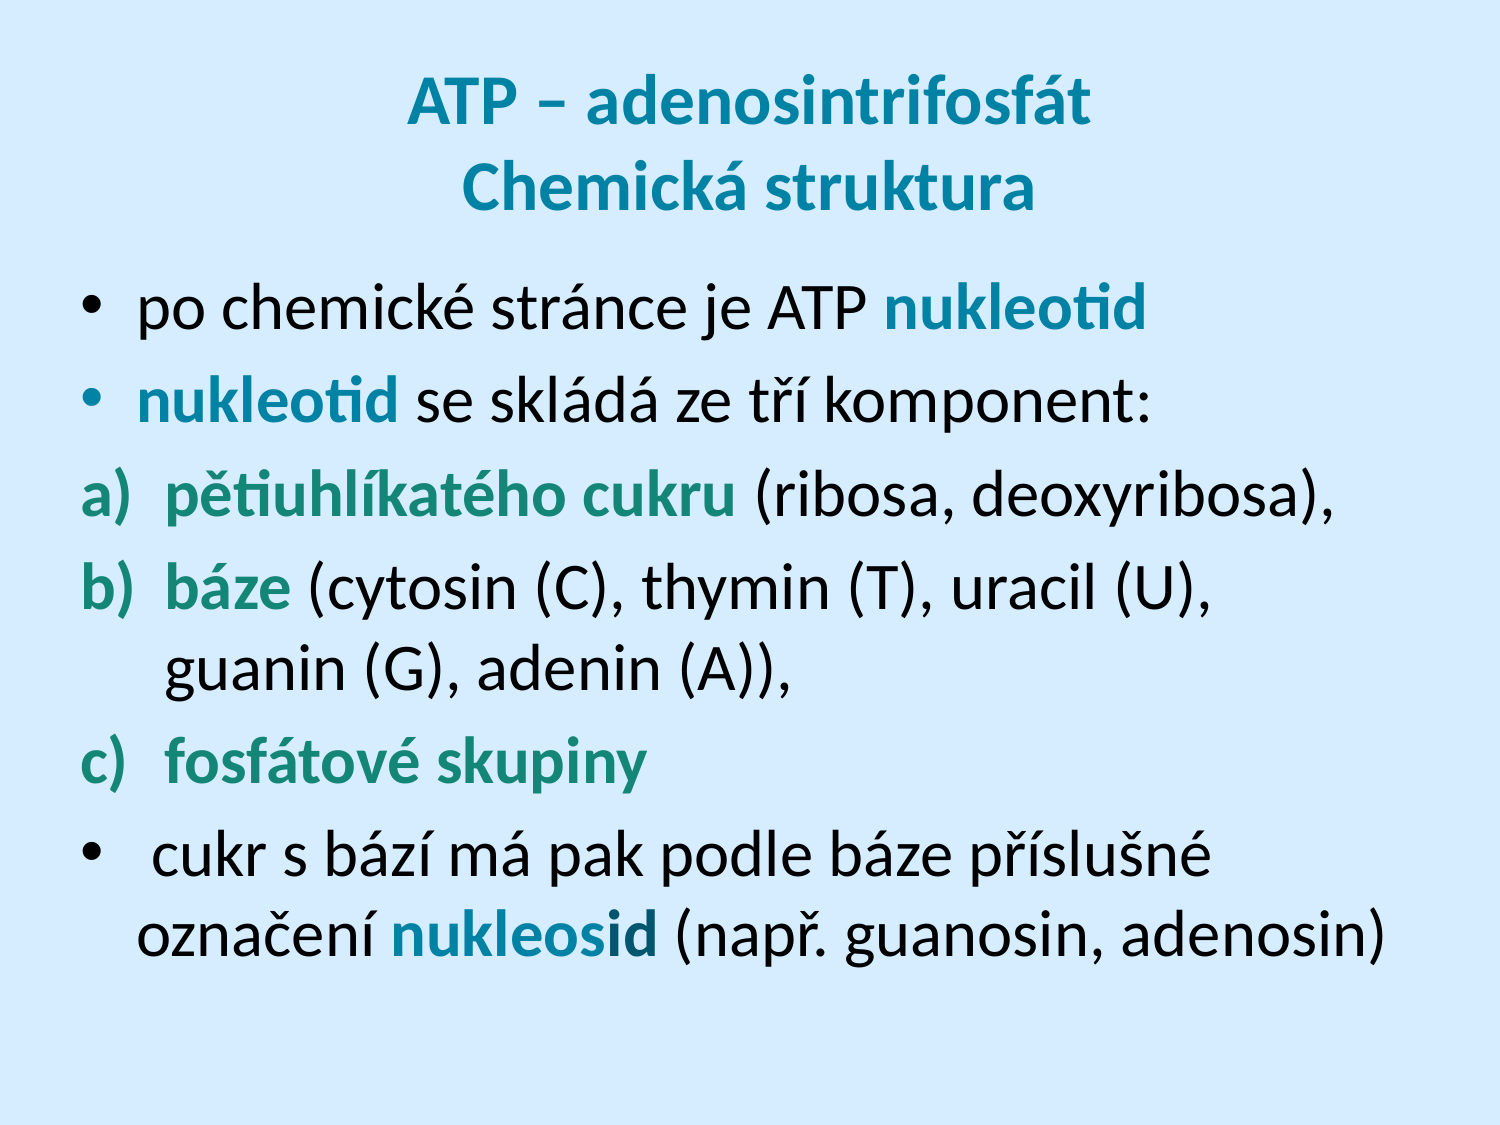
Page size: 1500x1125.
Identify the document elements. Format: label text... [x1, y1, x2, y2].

title ATP – adenosintrifosfát Chemická struktura [75, 45, 1425, 233]
list po chemické stránce je ATP nukleotid nukleotid se skládá ze tří komponent: pětiuhlíkatého cukru (ribosa, deoxyribosa), báze (cytosin (C), thymin (T), uracil (U), guanin (G), adenin (A)), fosfátové skupiny cukr s bází má pak podle báze příslušné označení nukleosid (např. guanosin, adenosin) [64, 255, 1415, 1071]
